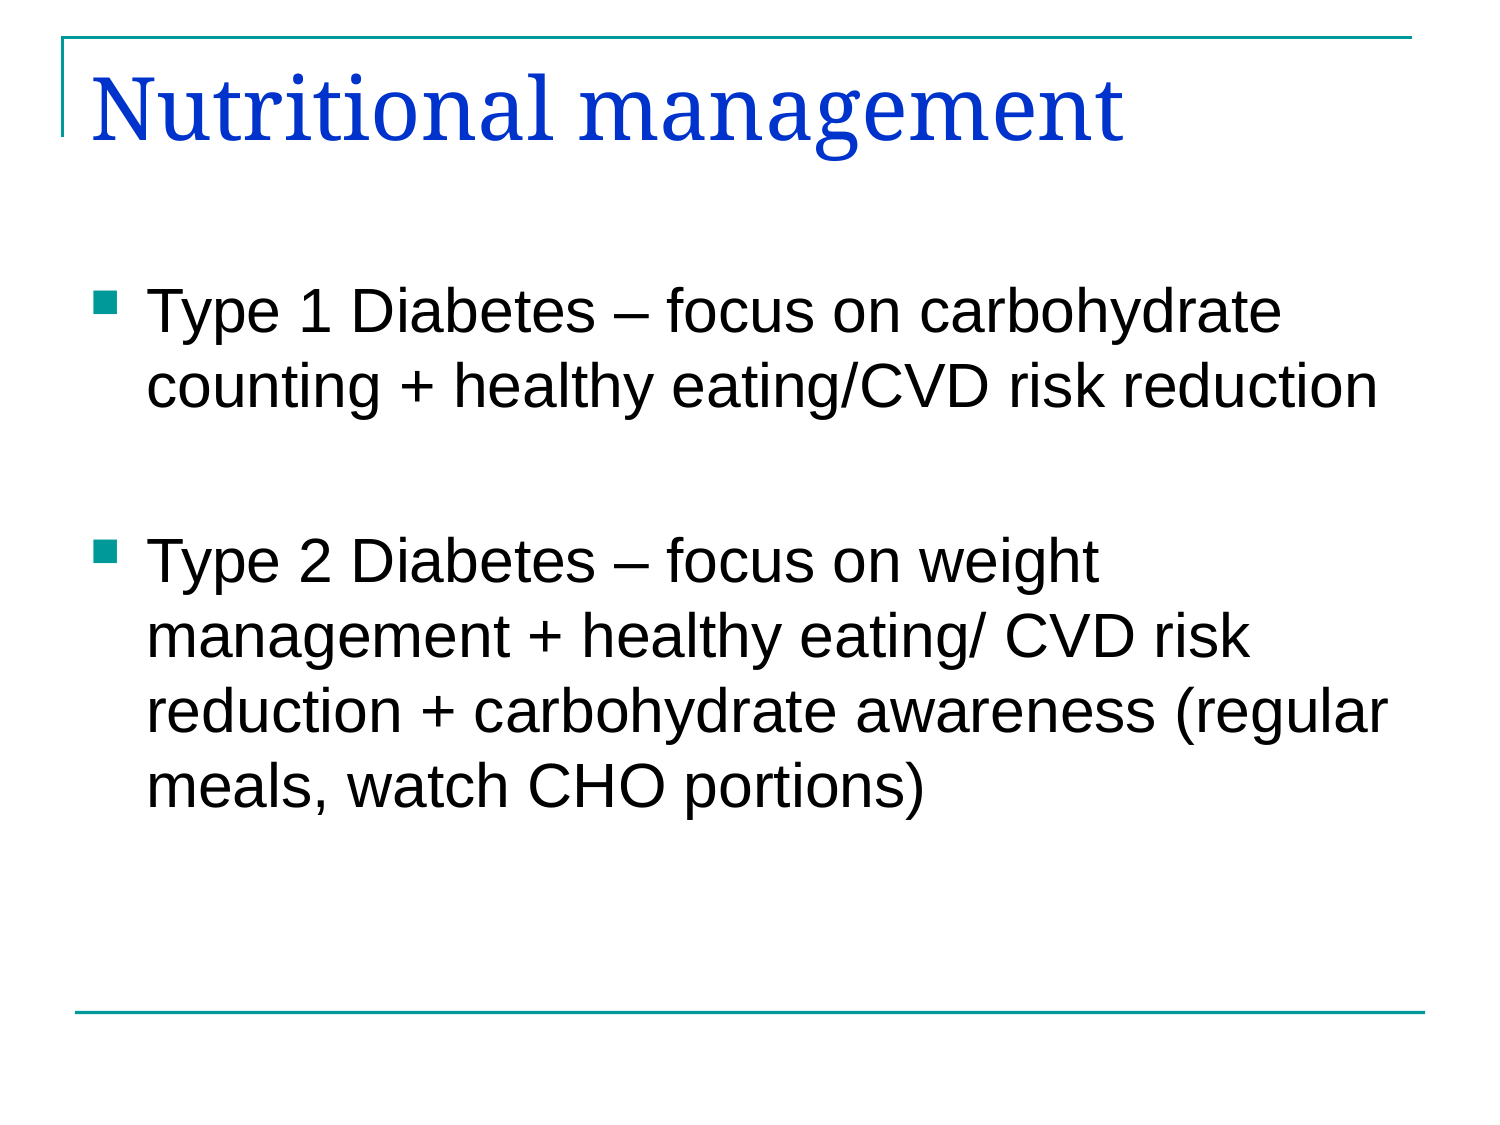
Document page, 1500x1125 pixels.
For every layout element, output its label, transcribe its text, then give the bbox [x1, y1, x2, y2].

list Type 1 Diabetes – focus on carbohydrate counting + healthy eating/CVD risk reduction Type 2 Diabetes – focus on weight management + healthy eating/ CVD risk reduction + carbohydrate awareness (regular meals, watch CHO portions) [75, 262, 1425, 1006]
title Nutritional management [75, 45, 1425, 233]
